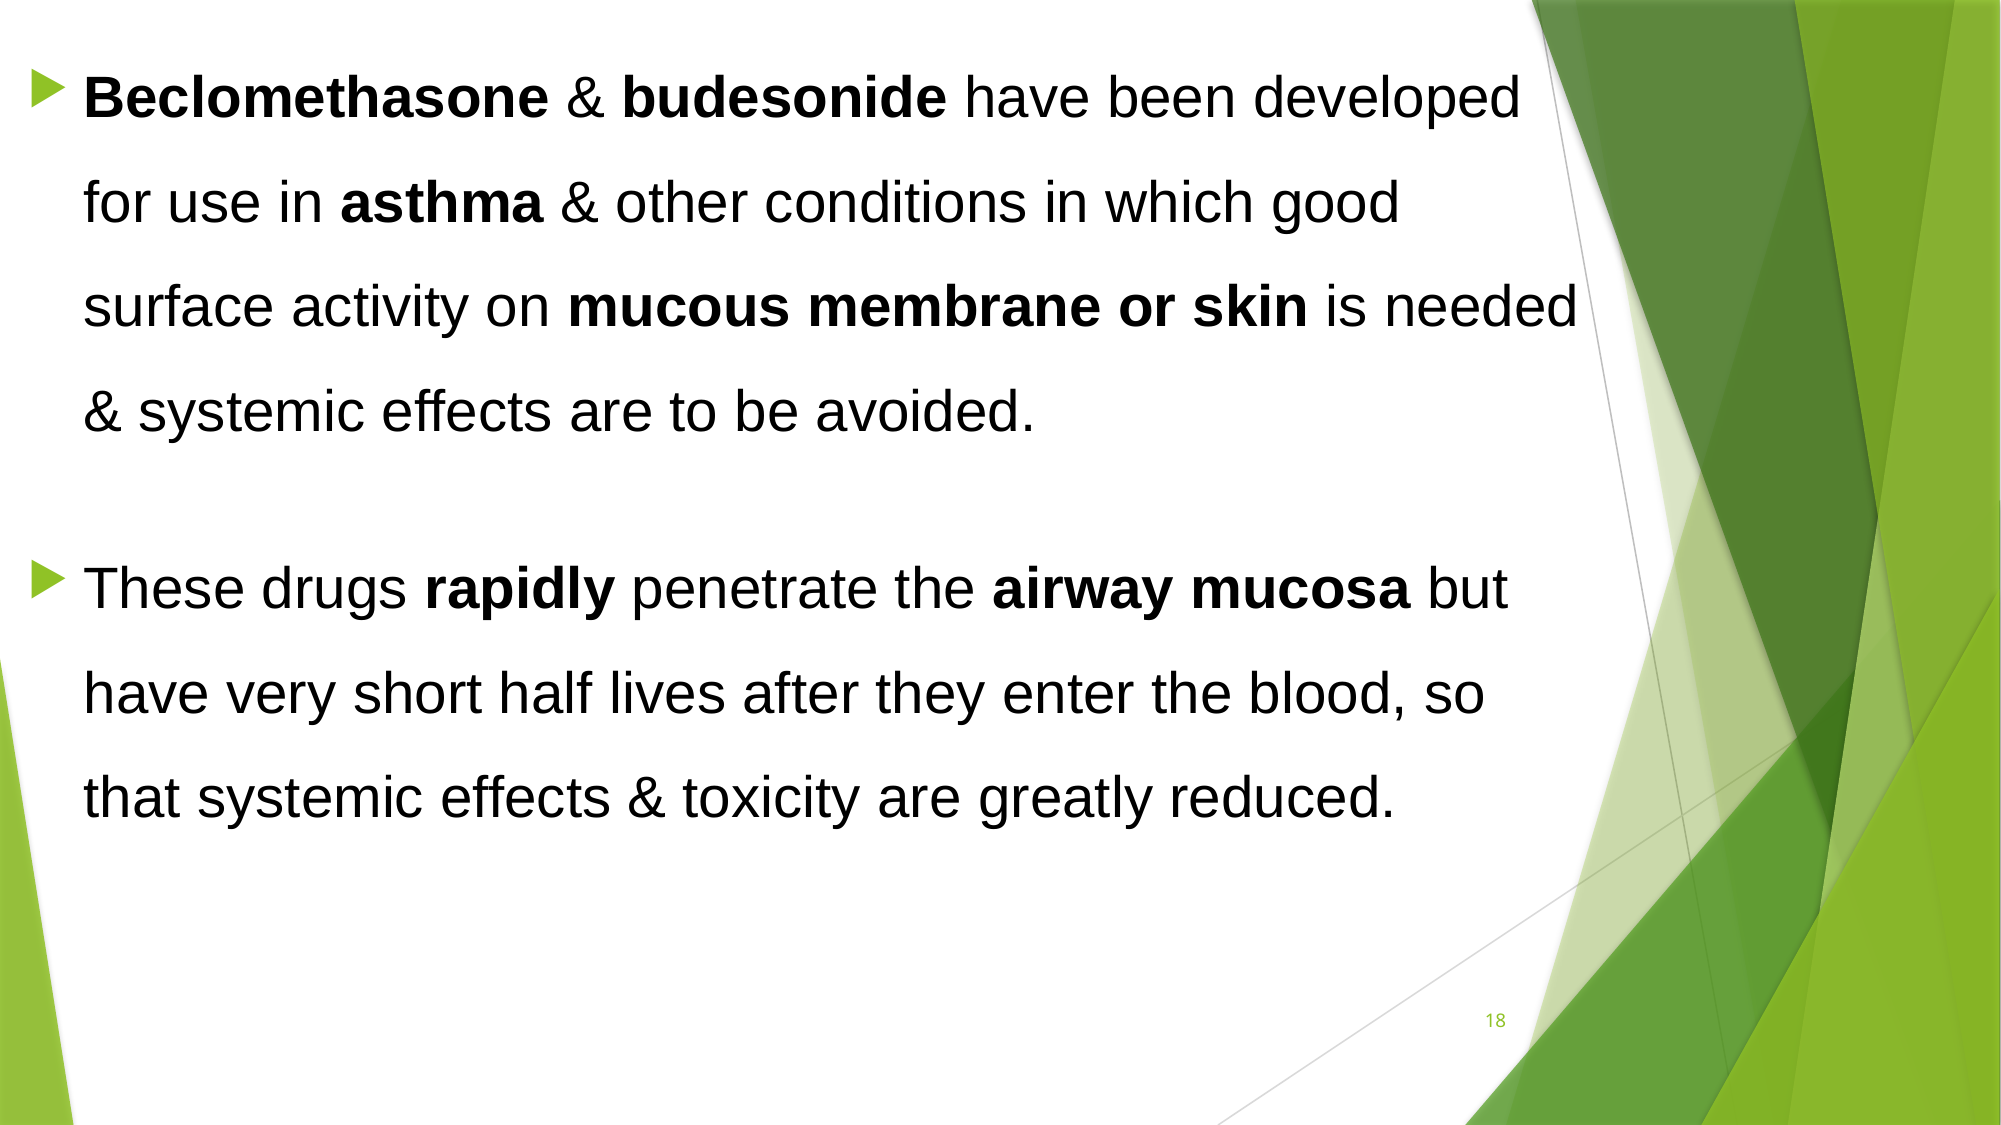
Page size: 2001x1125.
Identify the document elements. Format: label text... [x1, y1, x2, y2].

list Beclomethasone & budesonide have been developed for use in asthma & other conditions in which good surface activity on mucous membrane or skin is needed & systemic effects are to be avoided. These drugs rapidly penetrate the airway mucosa but have very short half lives after they enter the blood, so that systemic effects & toxicity are greatly reduced. [12, 16, 1611, 1125]
slide_number 18 [1409, 991, 1522, 1051]
